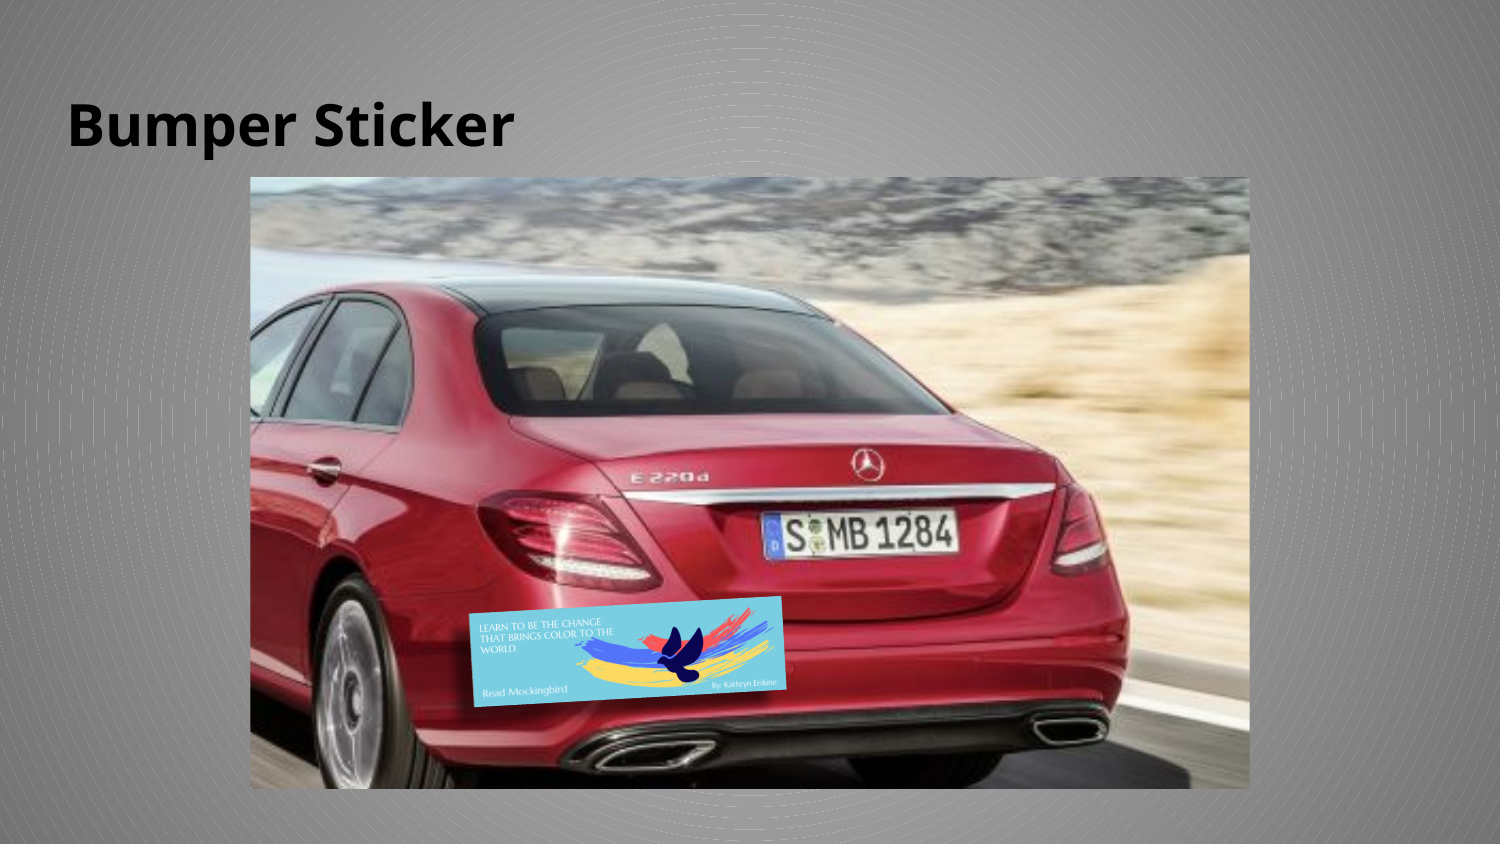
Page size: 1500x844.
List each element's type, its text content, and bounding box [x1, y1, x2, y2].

title Bumper Sticker [51, 72, 1449, 167]
picture [250, 176, 1250, 790]
